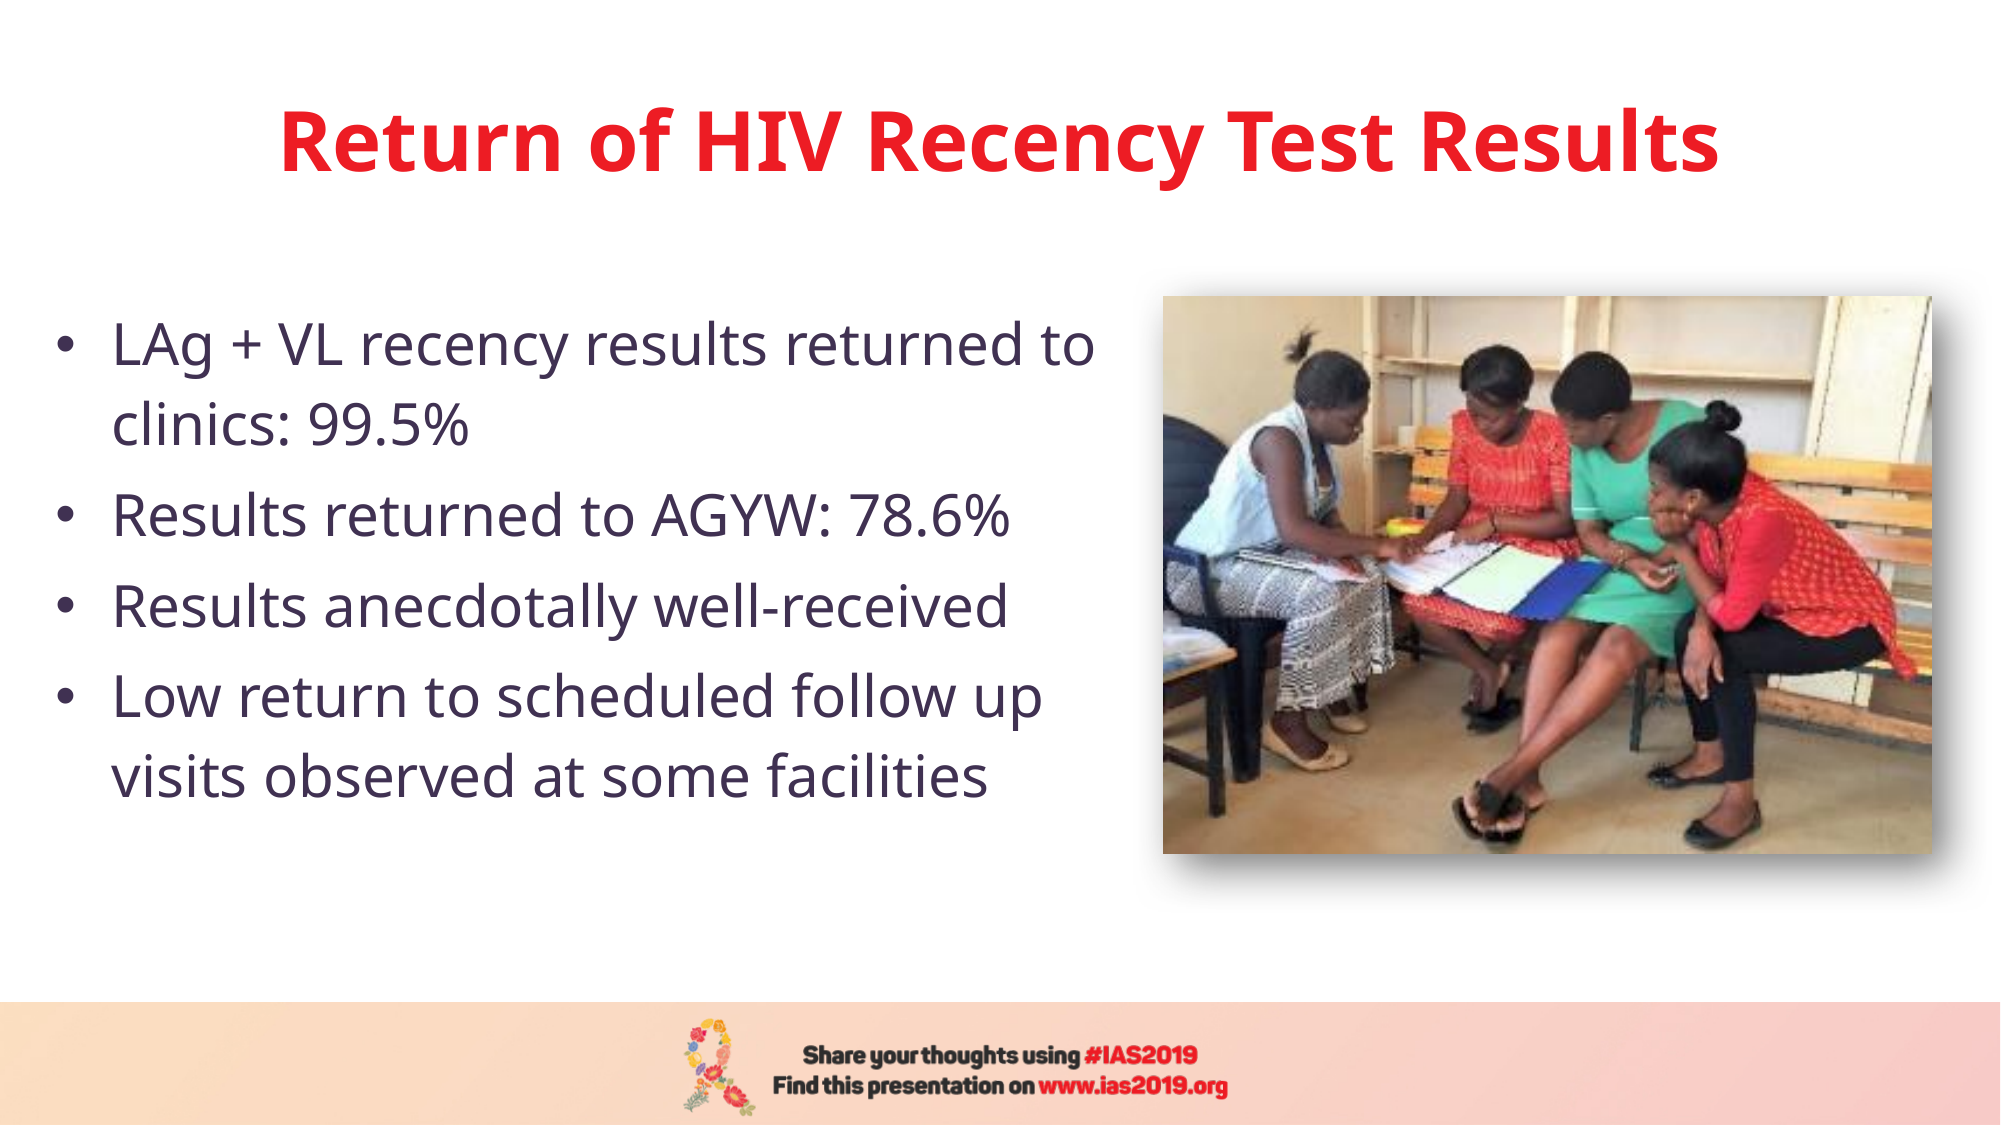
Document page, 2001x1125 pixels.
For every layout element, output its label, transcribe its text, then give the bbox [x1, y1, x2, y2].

picture [1162, 295, 1932, 855]
list LAg + VL recency results returned to clinics: 99.5% Results returned to AGYW: 78.6% Results anecdotally well-received Low return to scheduled follow up visits observed at some facilities [40, 296, 1127, 1039]
title Return of HIV Recency Test Results [123, 45, 1877, 233]
picture [0, 1002, 2001, 1125]
